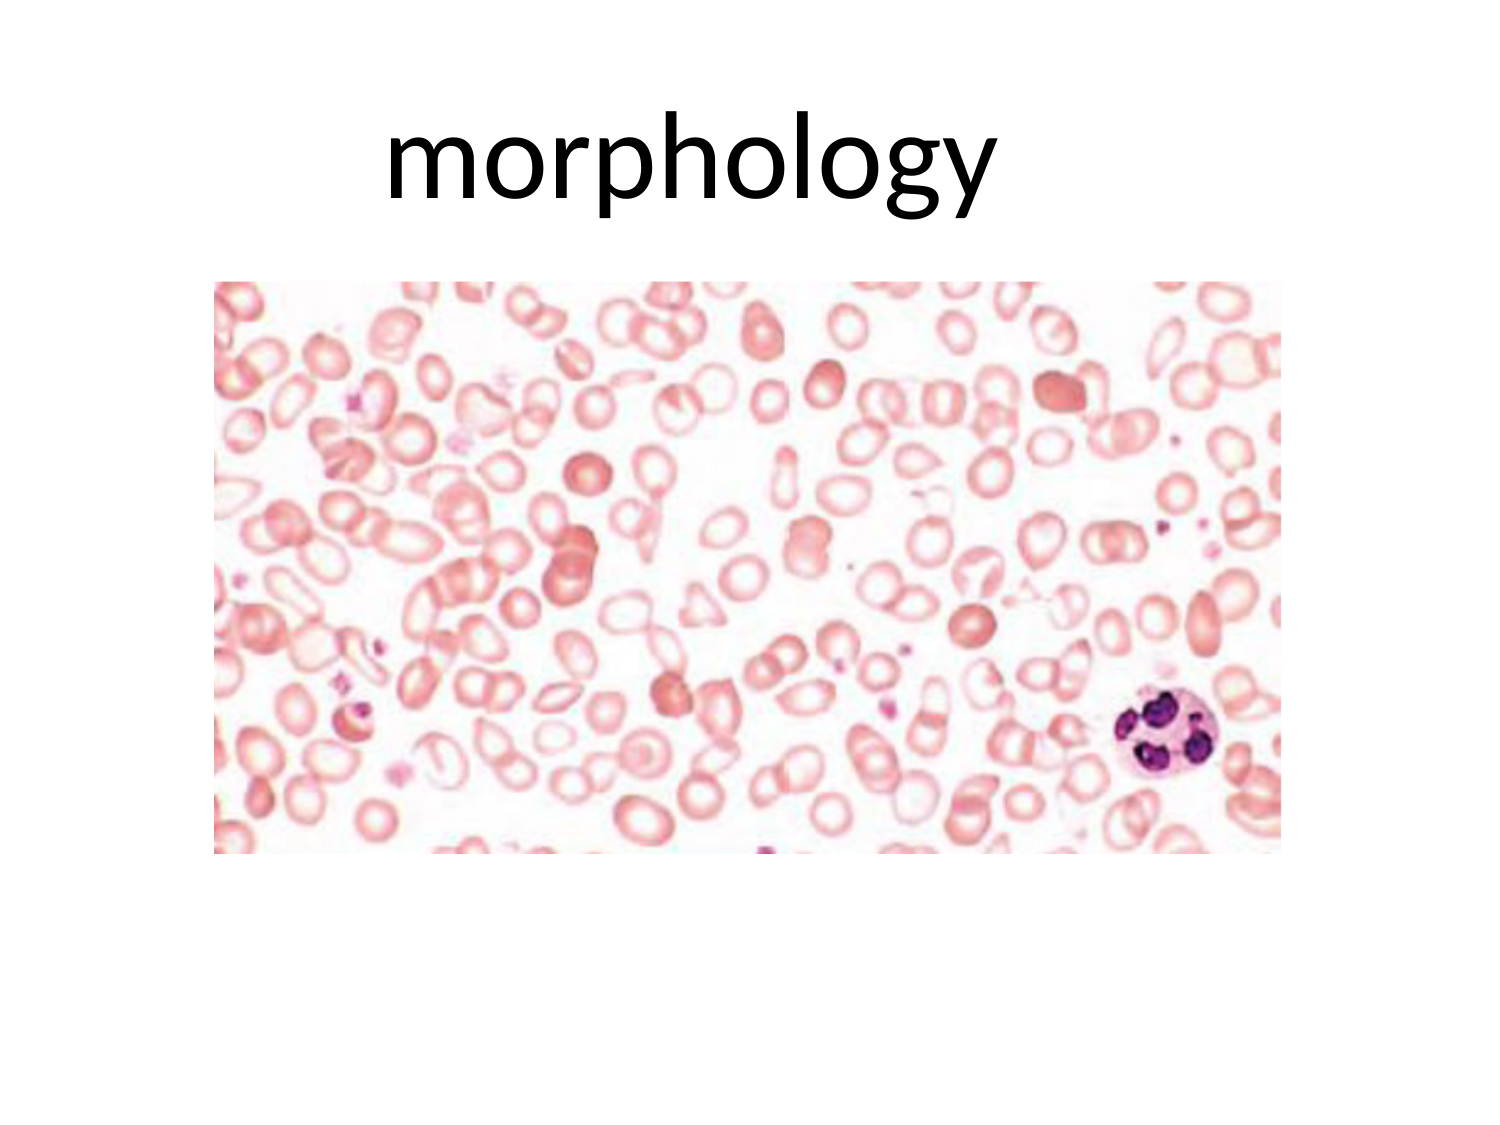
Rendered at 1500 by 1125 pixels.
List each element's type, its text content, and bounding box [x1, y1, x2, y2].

text_box morphology [194, 66, 1187, 232]
picture [214, 270, 1286, 855]
